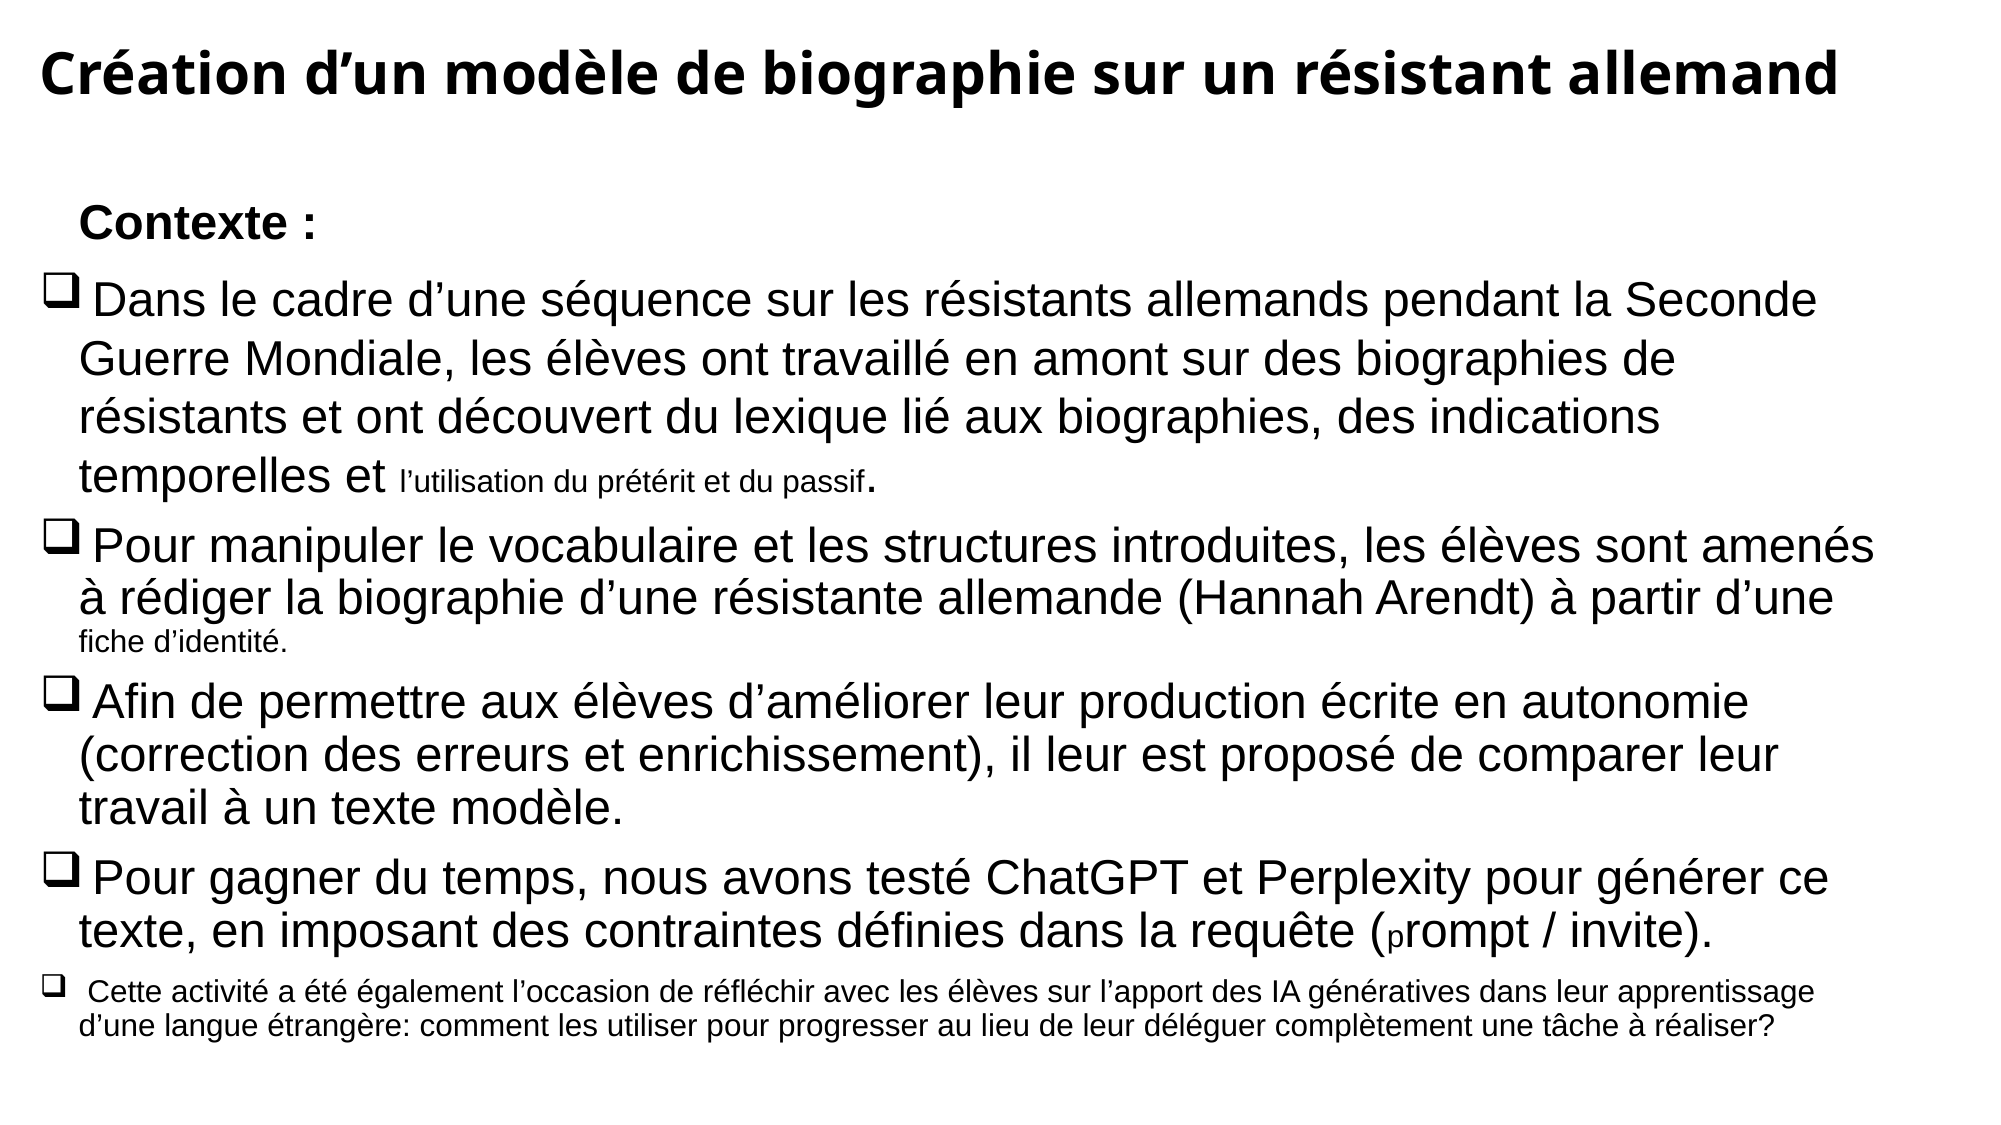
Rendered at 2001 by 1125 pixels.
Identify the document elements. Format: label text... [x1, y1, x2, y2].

list Contexte : Dans le cadre d’une séquence sur les résistants allemands pendant la Seconde Guerre Mondiale, les élèves ont travaillé en amont sur des biographies de résistants et ont découvert du lexique lié aux biographies, des indications temporelles et l’utilisation du prétérit et du passif. Pour manipuler le vocabulaire et les structures introduites, les élèves sont amenés à rédiger la biographie d’une résistante allemande (Hannah Arendt) à partir d’une fiche d’identité. Afin de permettre aux élèves d’améliorer leur production écrite en autonomie (correction des erreurs et enrichissement), il leur est proposé de comparer leur travail à un texte modèle. Pour gagner du temps, nous avons testé ChatGPT et Perplexity pour générer ce texte, en imposant des contraintes définies dans la requête (prompt / invite). Cette activité a été également l’occasion de réfléchir avec les élèves sur l’apport des IA génératives dans leur apprentissage d’une langue étrangère: comment les utiliser pour progresser au lieu de leur déléguer complètement une tâche à réaliser? [24, 190, 1894, 1069]
title Création d’un modèle de biographie sur un résistant allemand [24, 30, 1875, 121]
